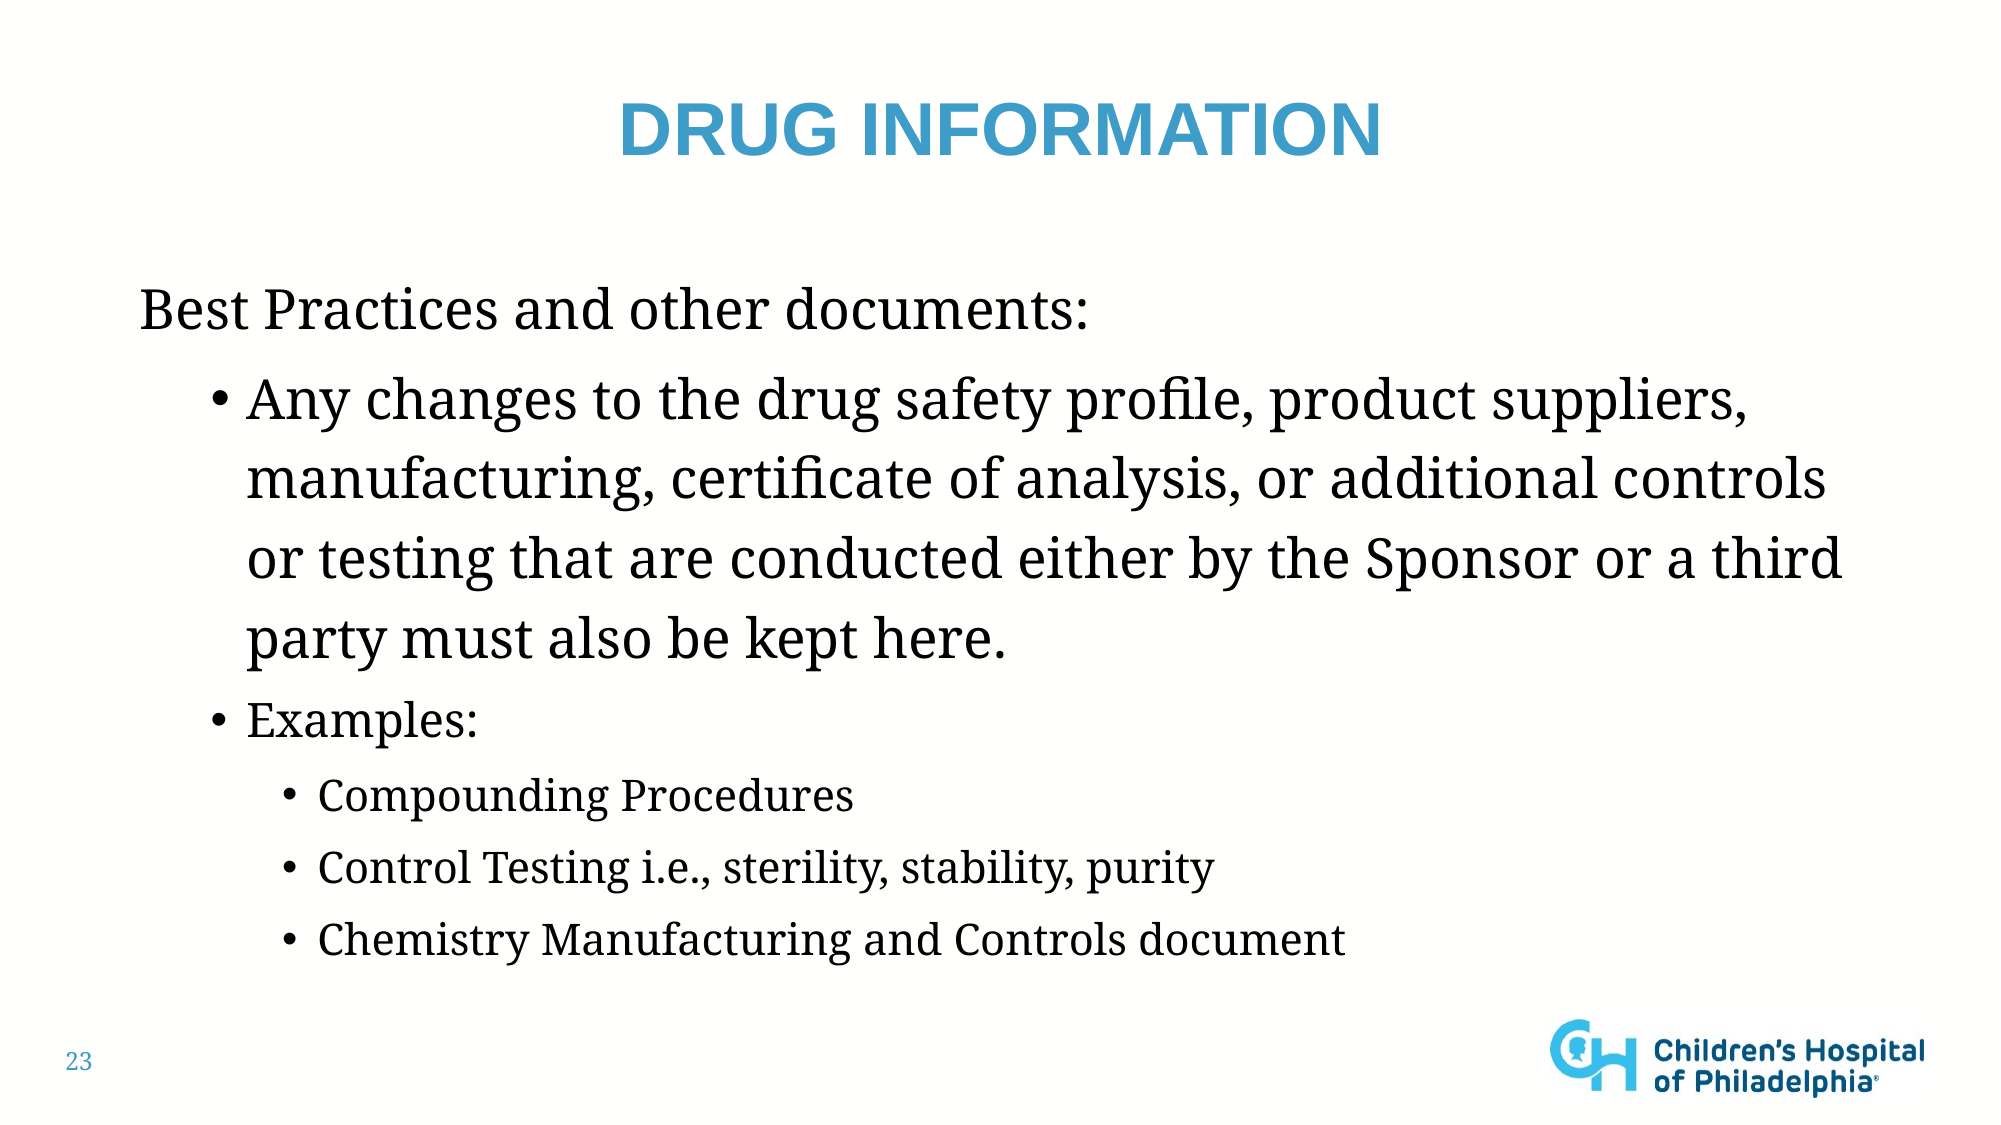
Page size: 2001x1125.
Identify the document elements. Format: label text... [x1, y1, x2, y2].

picture [1550, 1019, 1924, 1098]
title Drug information [124, 48, 1879, 214]
list Best Practices and other documents: Any changes to the drug safety profile, product suppliers, manufacturing, certificate of analysis, or additional controls or testing that are conducted either by the Sponsor or a third party must also be kept here. Examples: Compounding Procedures Control Testing i.e., sterility, stability, purity Chemistry Manufacturing and Controls document [124, 254, 1879, 978]
